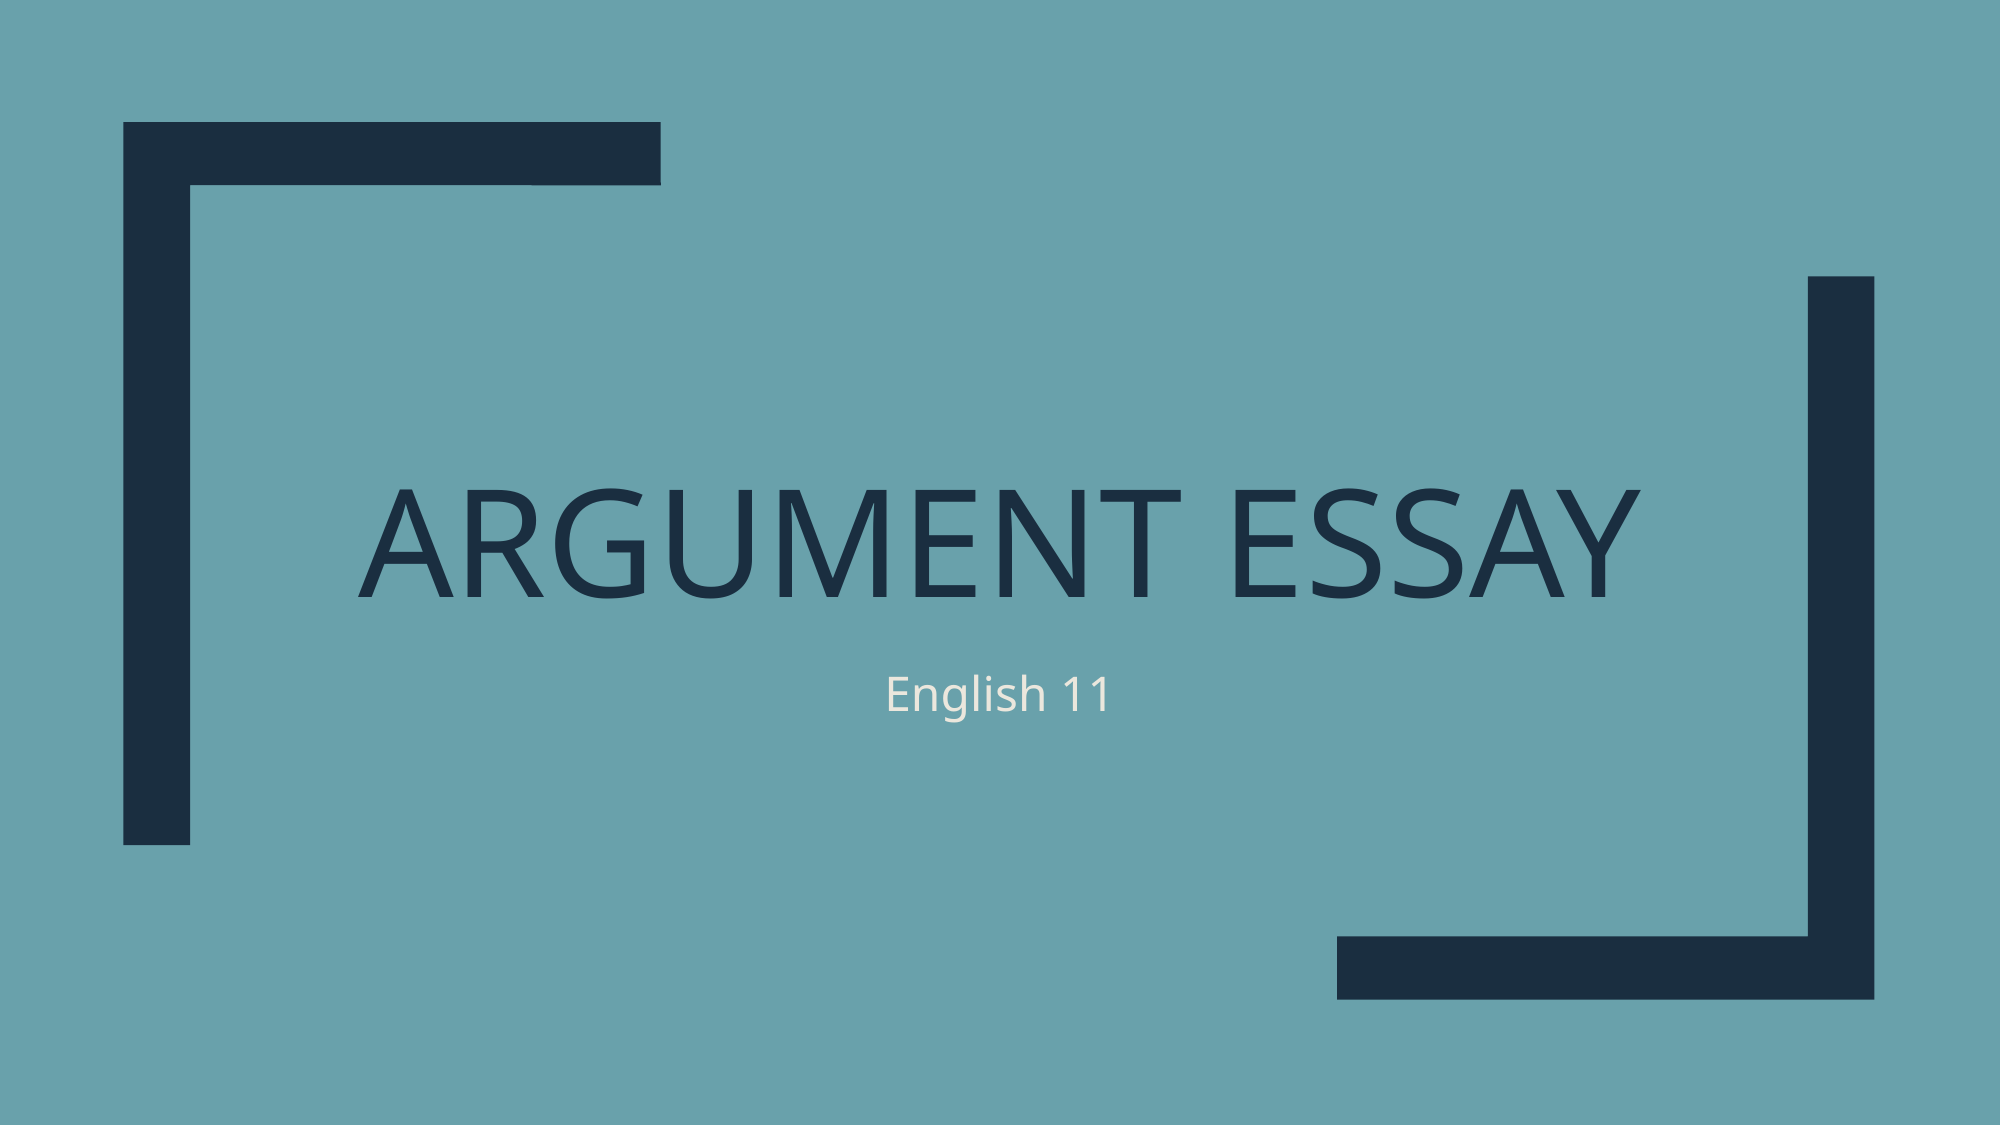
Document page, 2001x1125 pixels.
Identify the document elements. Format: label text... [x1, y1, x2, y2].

subtitle English 11 [439, 649, 1561, 828]
title Argument essay [314, 293, 1686, 638]
